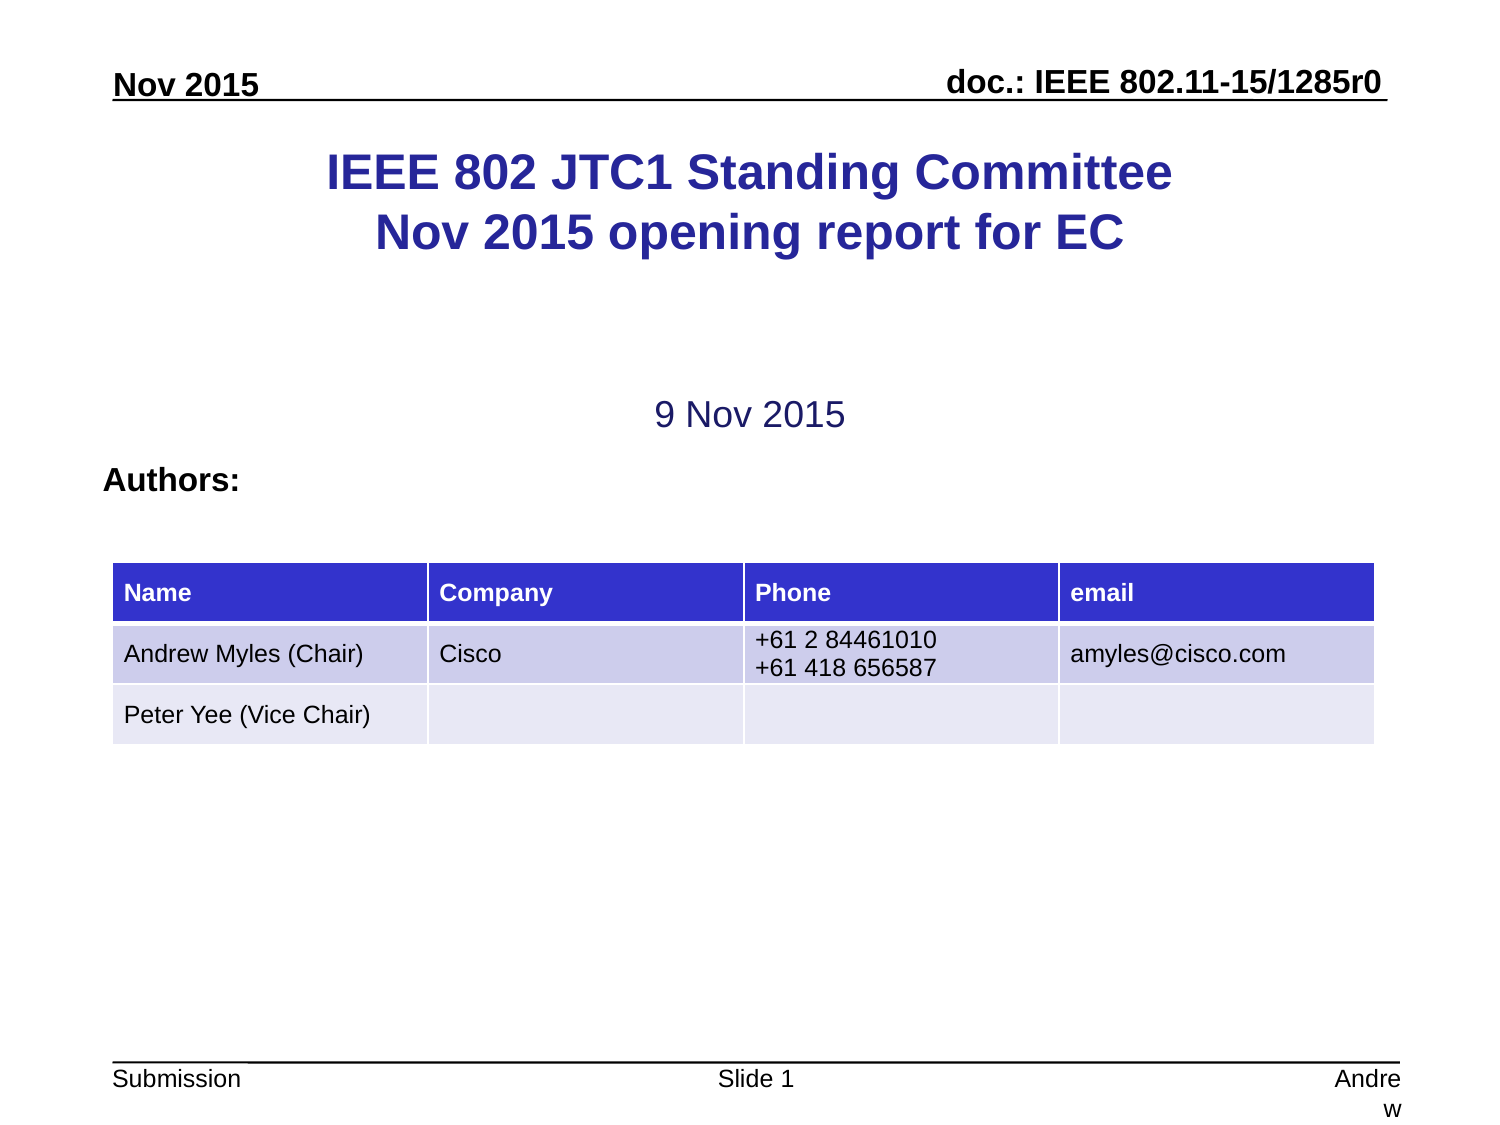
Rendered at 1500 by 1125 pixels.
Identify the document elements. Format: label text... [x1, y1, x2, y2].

table_header Phone [745, 563, 1058, 621]
table_cell Cisco [429, 626, 743, 683]
table_cell [745, 685, 1058, 744]
table_cell Andrew Myles (Chair) [113, 626, 427, 683]
list 9 Nov 2015 [112, 382, 1388, 445]
table_header Name [113, 563, 427, 621]
table_cell Peter Yee (Vice Chair) [113, 685, 427, 744]
table_cell [429, 685, 743, 744]
slide_number Slide 1 [709, 1061, 803, 1093]
table_cell amyles@cisco.com [1060, 626, 1374, 683]
title IEEE 802 JTC1 Standing Committee Nov 2015 opening report for EC [112, 112, 1388, 288]
table_header Company [429, 563, 743, 621]
table_cell [1060, 685, 1374, 744]
text_box Authors: [87, 450, 325, 513]
footer Andrew Myles, Cisco [1320, 1061, 1402, 1093]
table_header email [1060, 563, 1374, 621]
table_cell +61 2 84461010 +61 418 656587 [745, 626, 1058, 683]
